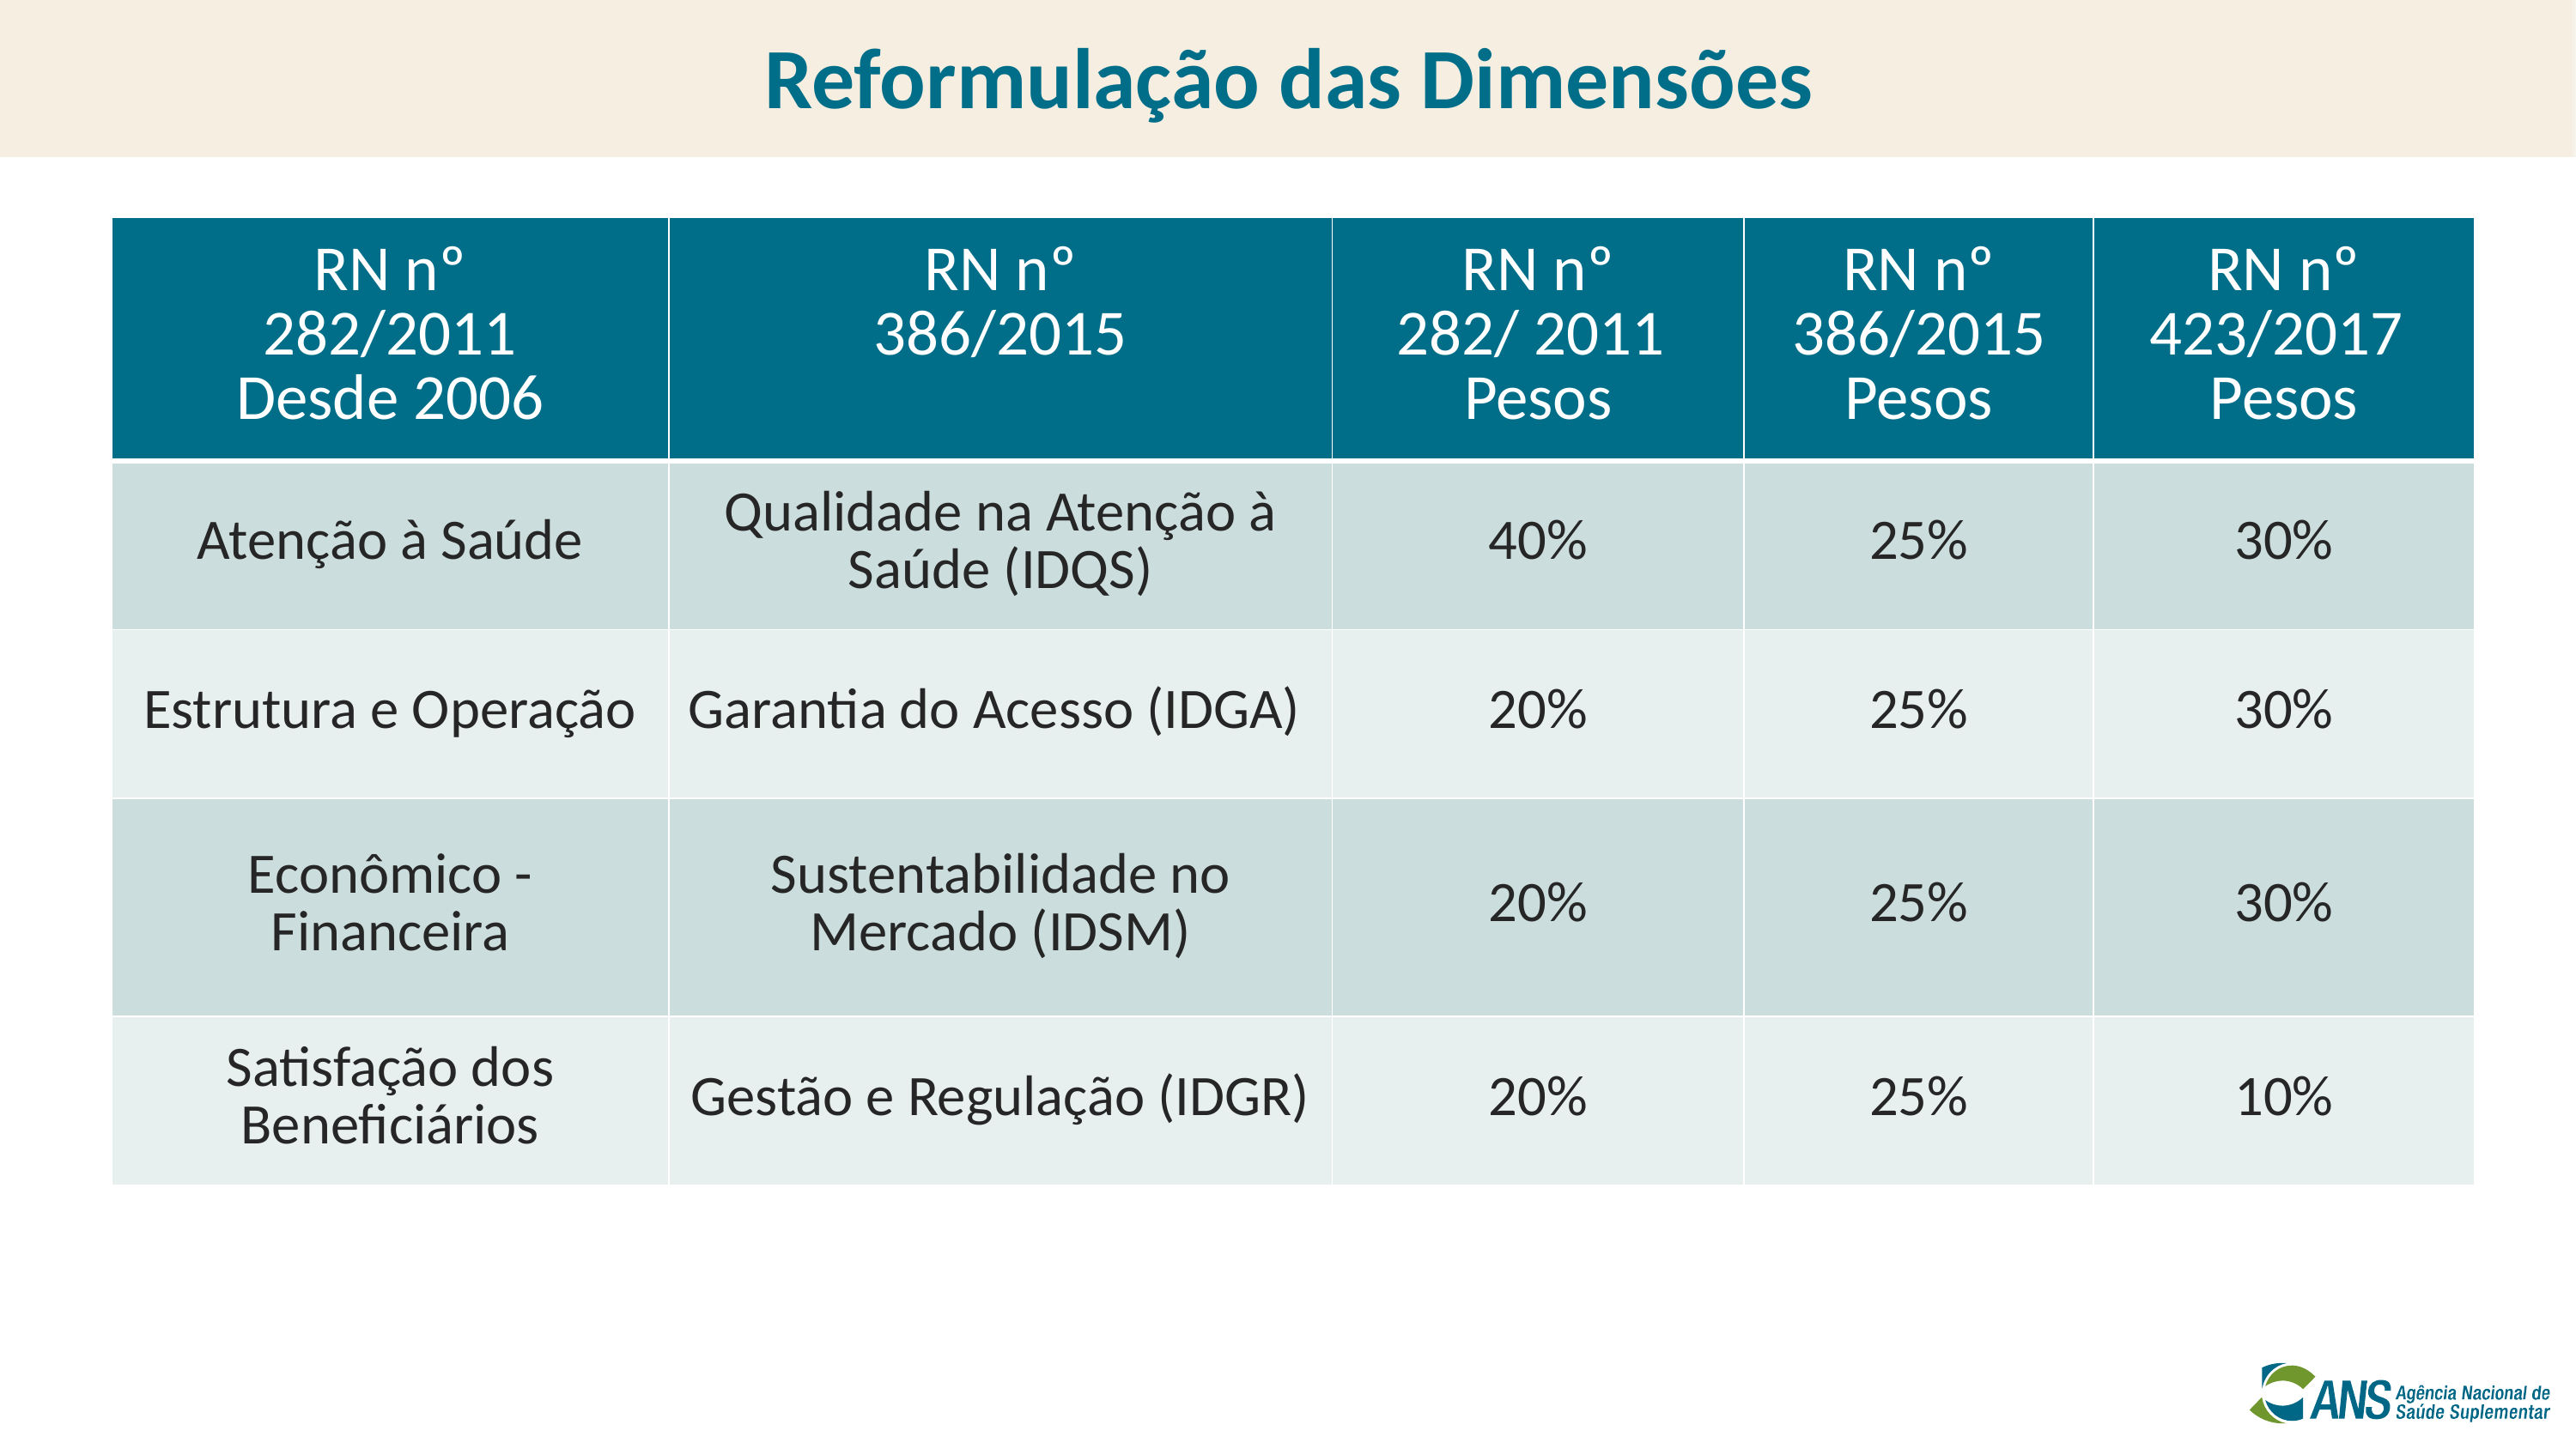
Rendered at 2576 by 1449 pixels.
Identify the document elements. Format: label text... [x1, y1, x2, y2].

table_cell Estrutura e Operação [112, 630, 668, 797]
table_cell 20% [1333, 630, 1743, 797]
table_cell Garantia do Acesso (IDGA) [670, 630, 1332, 797]
picture [0, 0, 2576, 157]
table_cell Atenção à Saúde [112, 464, 668, 629]
table_cell 30% [2094, 464, 2474, 629]
table_cell 20% [1333, 799, 1743, 1016]
table_header RN nº 423/2017 Pesos [2094, 218, 2474, 458]
table_cell Gestão e Regulação (IDGR) [670, 1017, 1332, 1185]
table_header RN nº 386/2015 [670, 218, 1332, 458]
table_cell Sustentabilidade no Mercado (IDSM) [670, 799, 1332, 1016]
table_header RN nº 282/ 2011 Pesos [1333, 218, 1743, 458]
table_cell 25% [1745, 630, 2093, 797]
table_cell 25% [1745, 799, 2093, 1016]
table_header RN nº 386/2015 Pesos [1745, 218, 2093, 458]
table_cell 25% [1745, 1017, 2093, 1185]
table_cell 40% [1333, 464, 1743, 629]
table_cell 20% [1333, 1017, 1743, 1185]
table_cell Econômico - Financeira [112, 799, 668, 1016]
table_cell 30% [2094, 799, 2474, 1016]
title Reformulação das Dimensões [139, 16, 2458, 136]
table_cell 30% [2094, 630, 2474, 797]
table_header RN nº 282/2011 Desde 2006 [112, 218, 668, 458]
table_cell 25% [1745, 464, 2093, 629]
table_cell 10% [2094, 1017, 2474, 1185]
table_cell Qualidade na Atenção à Saúde (IDQS) [670, 464, 1332, 629]
table_cell Satisfação dos Beneficiários [112, 1017, 668, 1185]
